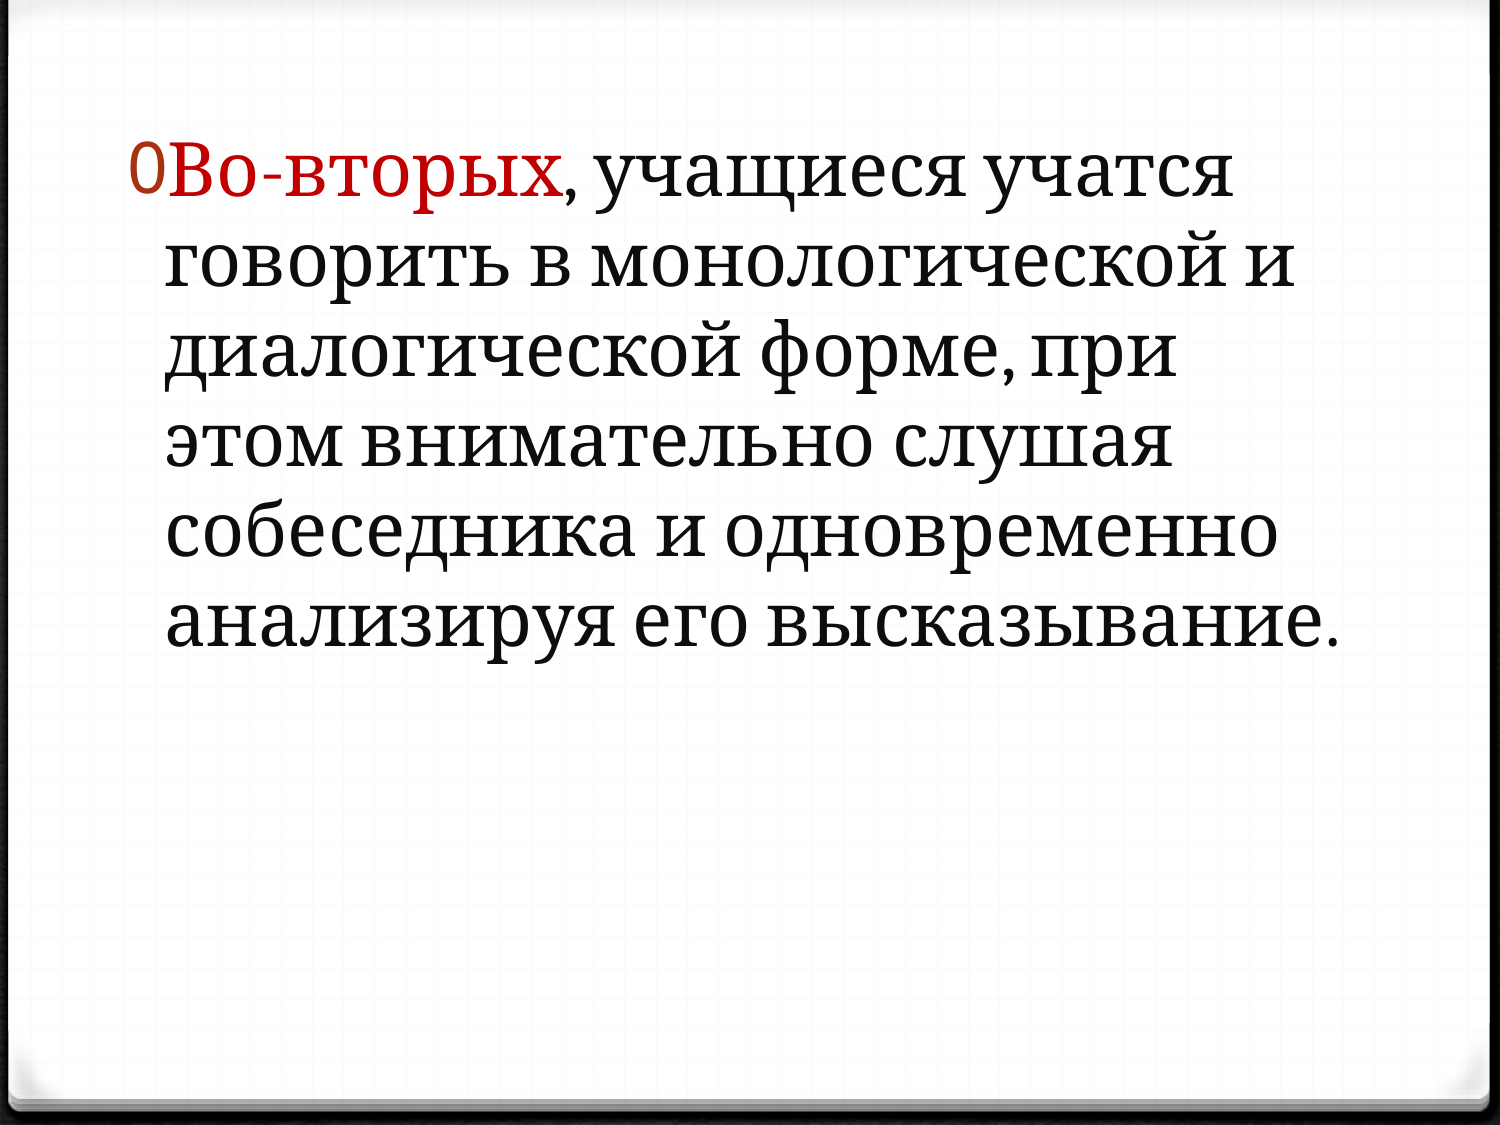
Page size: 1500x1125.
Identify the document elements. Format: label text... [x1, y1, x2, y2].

list Во-вторых, учащиеся учатся говорить в монологической и диалогической форме, при этом внимательно слушая собеседника и одновременно анализируя его высказывание. [112, 113, 1363, 983]
picture [0, 0, 1500, 1125]
